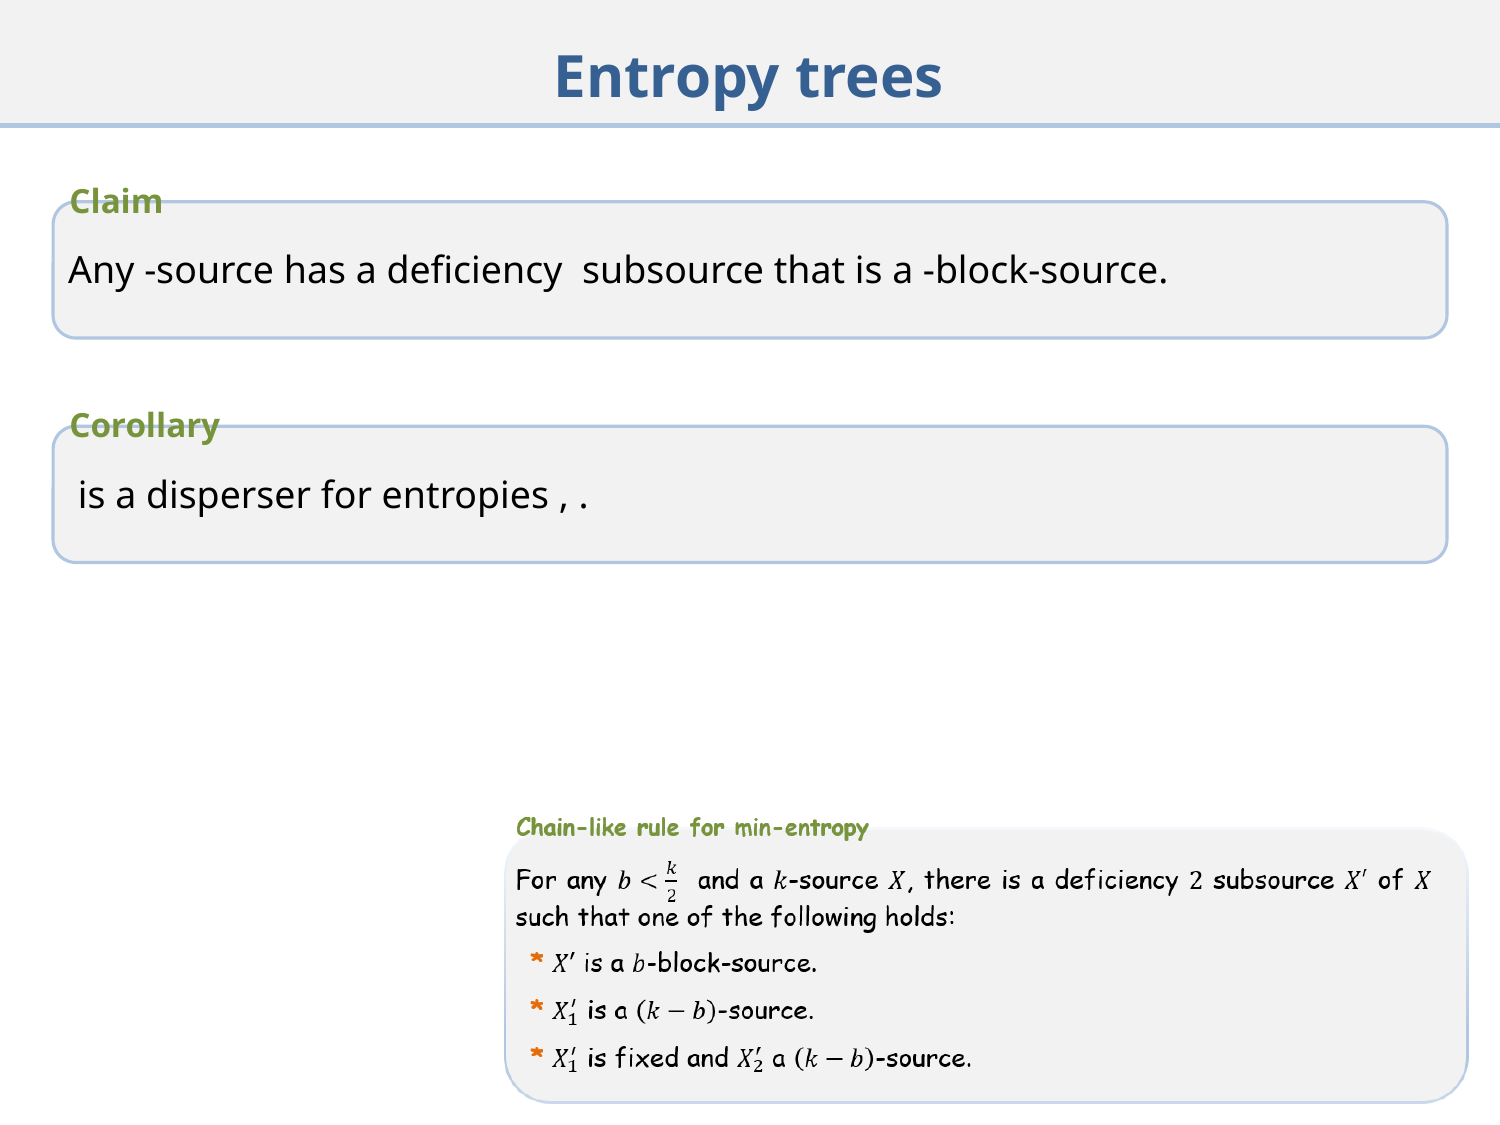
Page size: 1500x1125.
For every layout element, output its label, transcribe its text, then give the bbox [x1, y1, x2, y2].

text_box Claim [54, 172, 687, 220]
picture [498, 807, 1471, 1107]
title Entropy trees [0, 0, 1500, 169]
text_box [50, 199, 1450, 341]
text_box [50, 424, 1450, 565]
text_box Corollary [54, 397, 687, 445]
